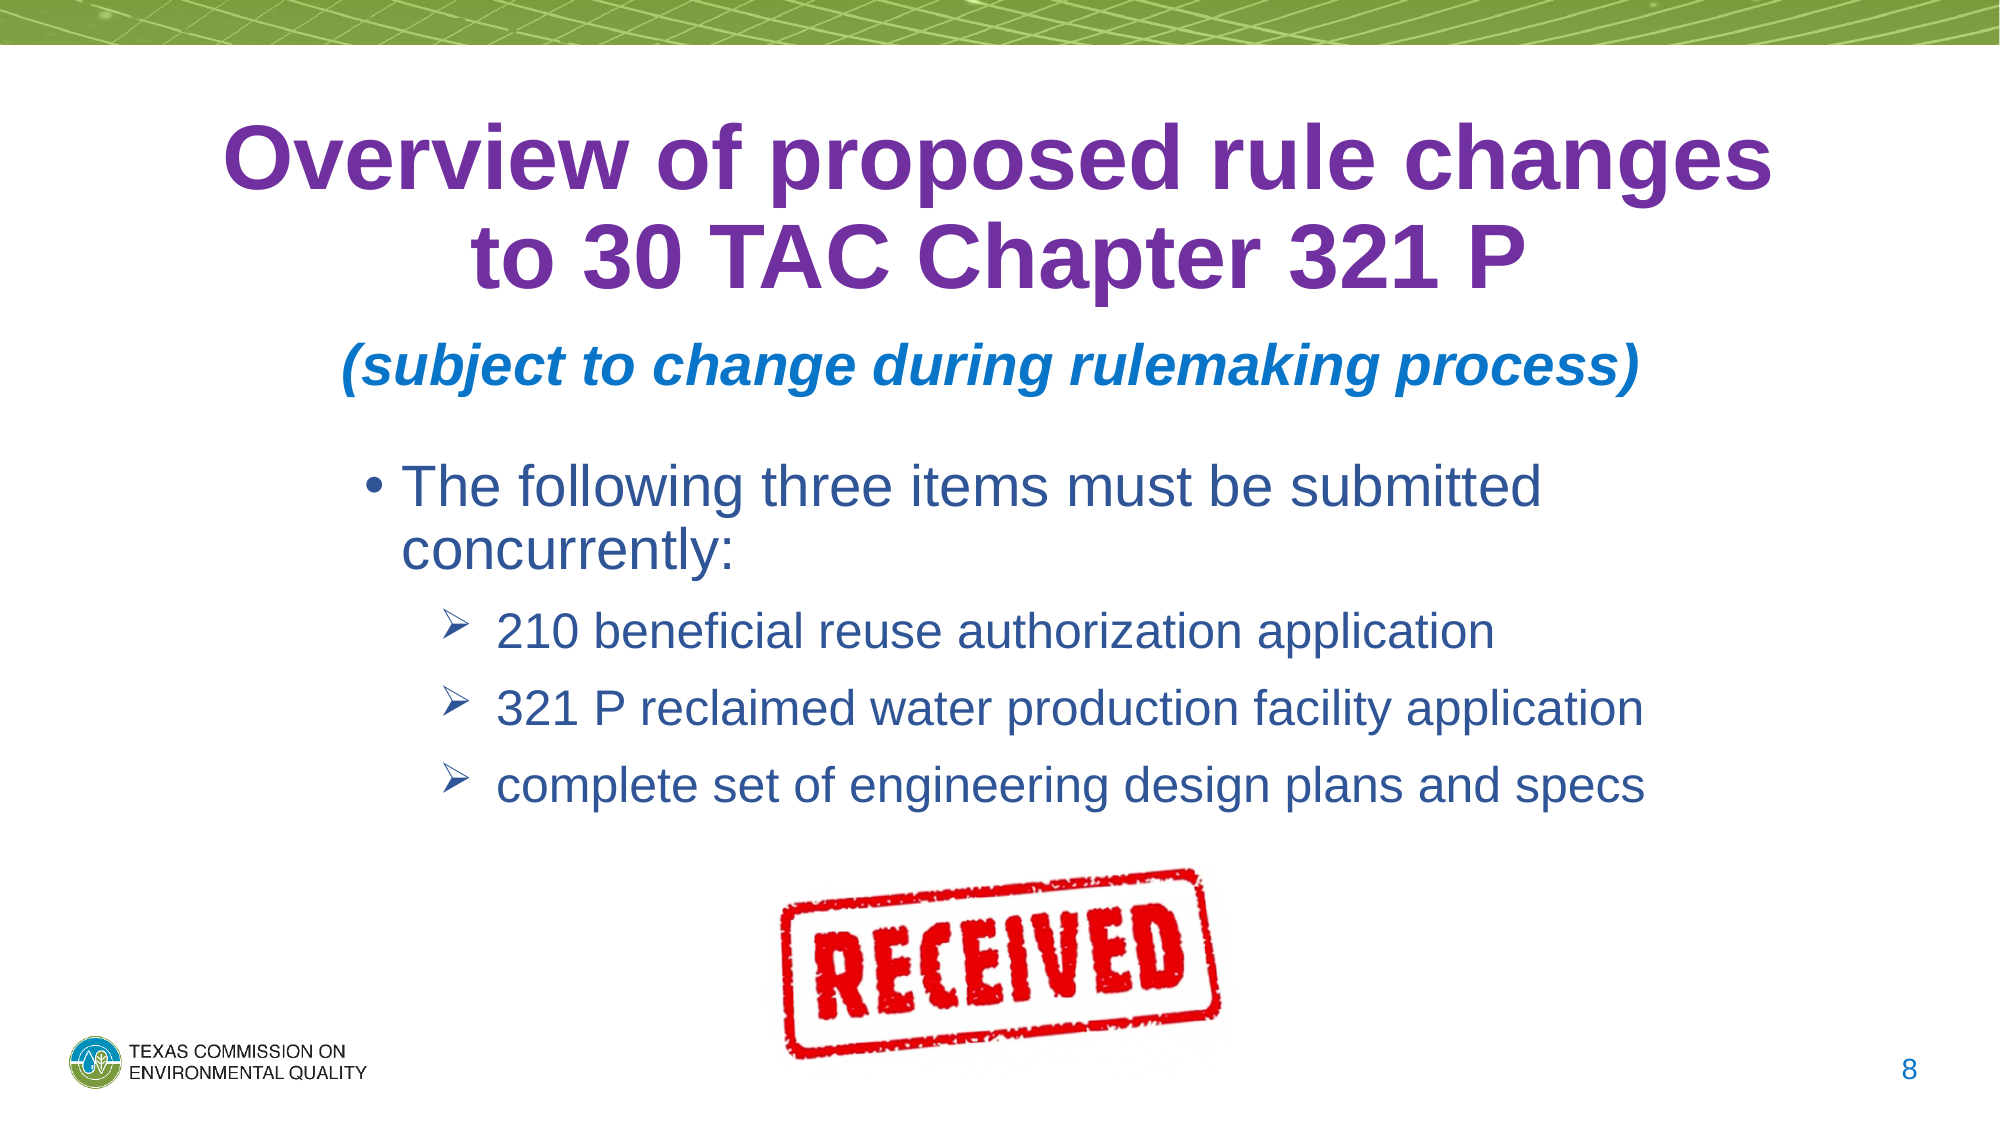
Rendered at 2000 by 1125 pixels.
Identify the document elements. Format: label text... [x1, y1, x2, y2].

title Overview of proposed rule changes to 30 TAC Chapter 321 P (subject to change during rulemaking process) [182, 103, 1818, 486]
picture [728, 831, 1271, 1087]
picture [0, 0, 2000, 45]
list The following three items must be submitted concurrently: 210 beneficial reuse authorization application 321 P reclaimed water production facility application complete set of engineering design plans and specs [349, 449, 1757, 906]
picture [69, 1036, 367, 1089]
